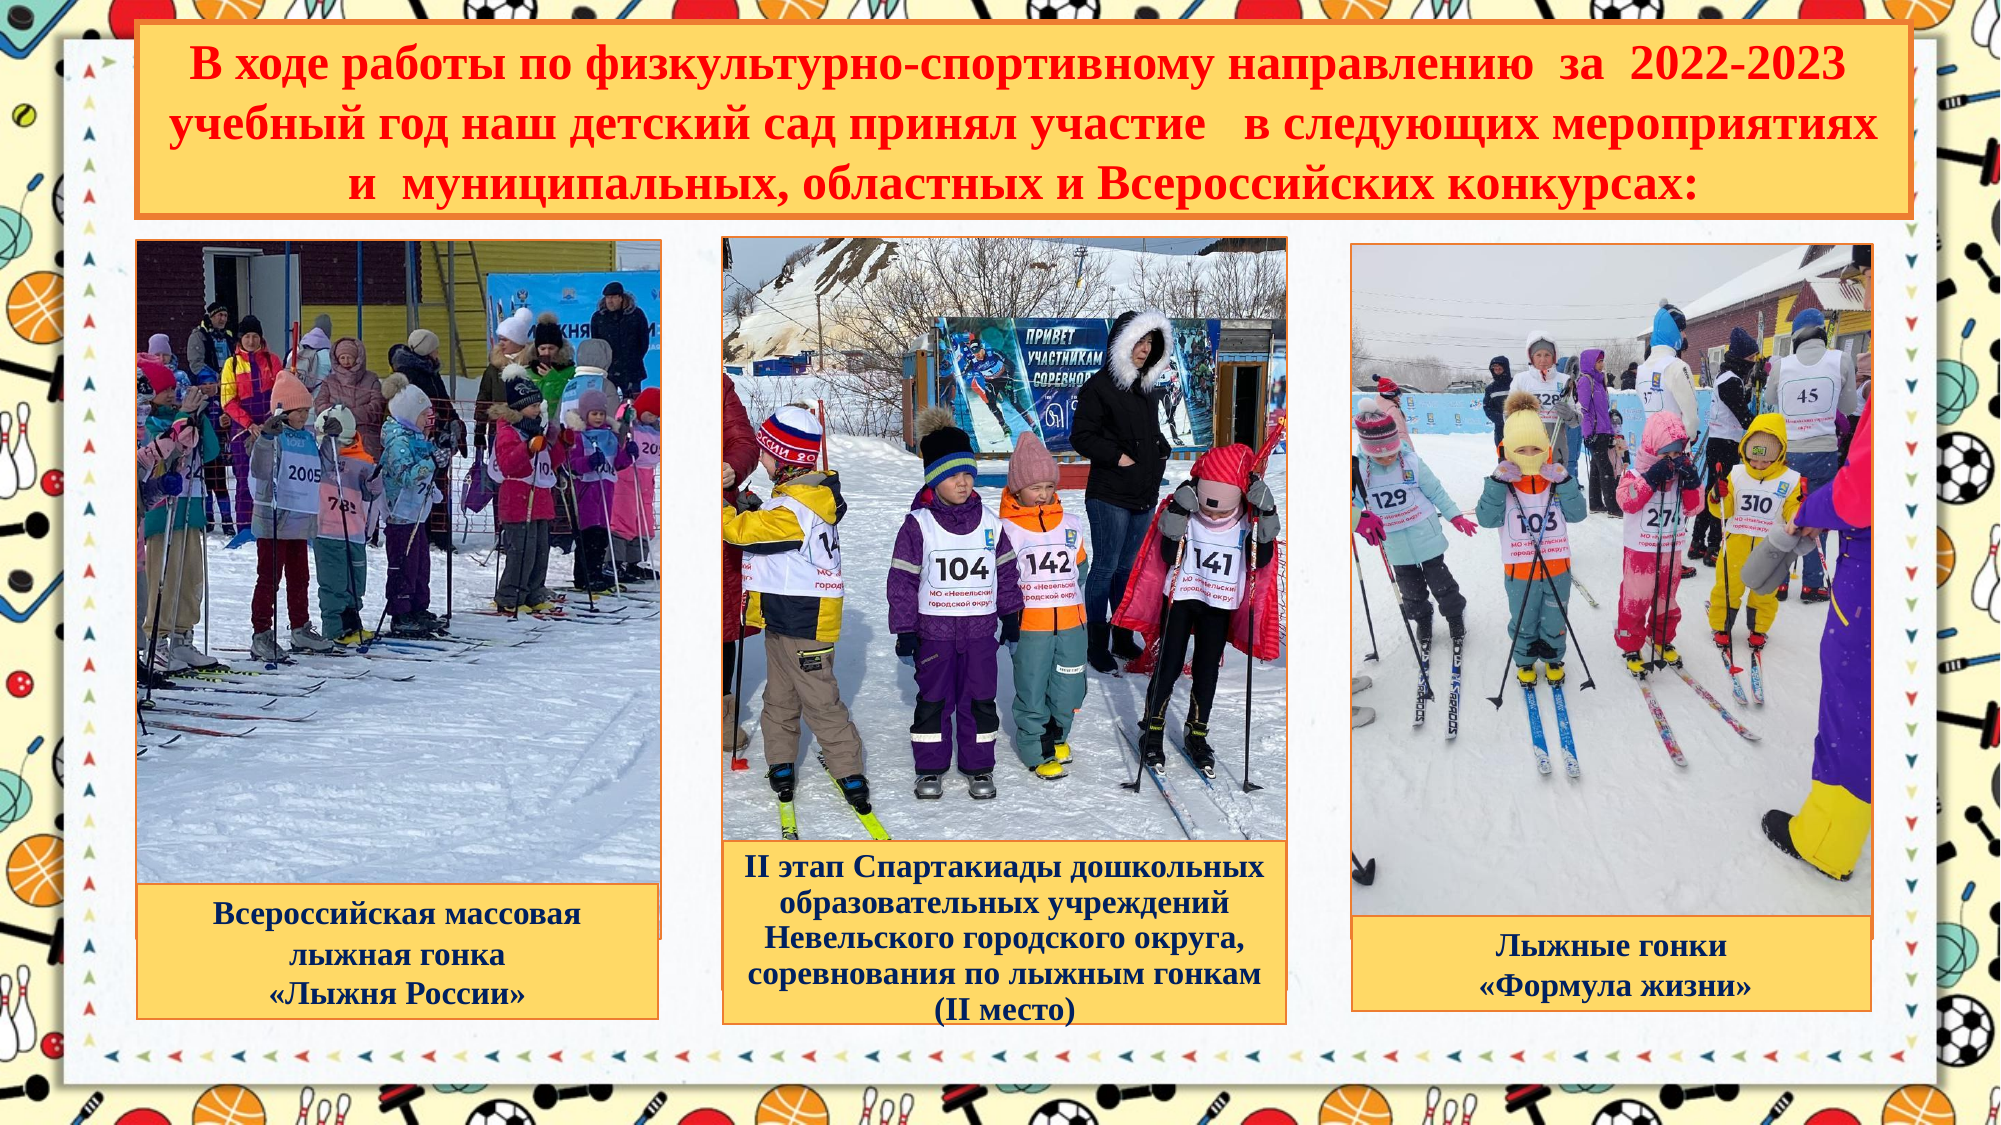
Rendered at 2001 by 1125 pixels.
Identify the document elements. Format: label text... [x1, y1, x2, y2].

text_box Всероссийская массовая лыжная гонка «Лыжня России» [136, 938, 659, 1019]
picture [0, 0, 2001, 1125]
title [104, 89, 1885, 563]
text_box Лыжные гонки «Формула жизни» [1351, 938, 1872, 1011]
text_box В ходе работы по физкультурно-спортивному направлению за 2022-2023 учебный год наш детский сад принял участие в следующих мероприятиях и муниципальных, областных и Всероссийских конкурсах: [136, 21, 1911, 217]
subtitle II этап Спартакиады дошкольных образовательных учреждений Невельского городского округа, соревнования по лыжным гонкам (II место) [723, 989, 1287, 1025]
